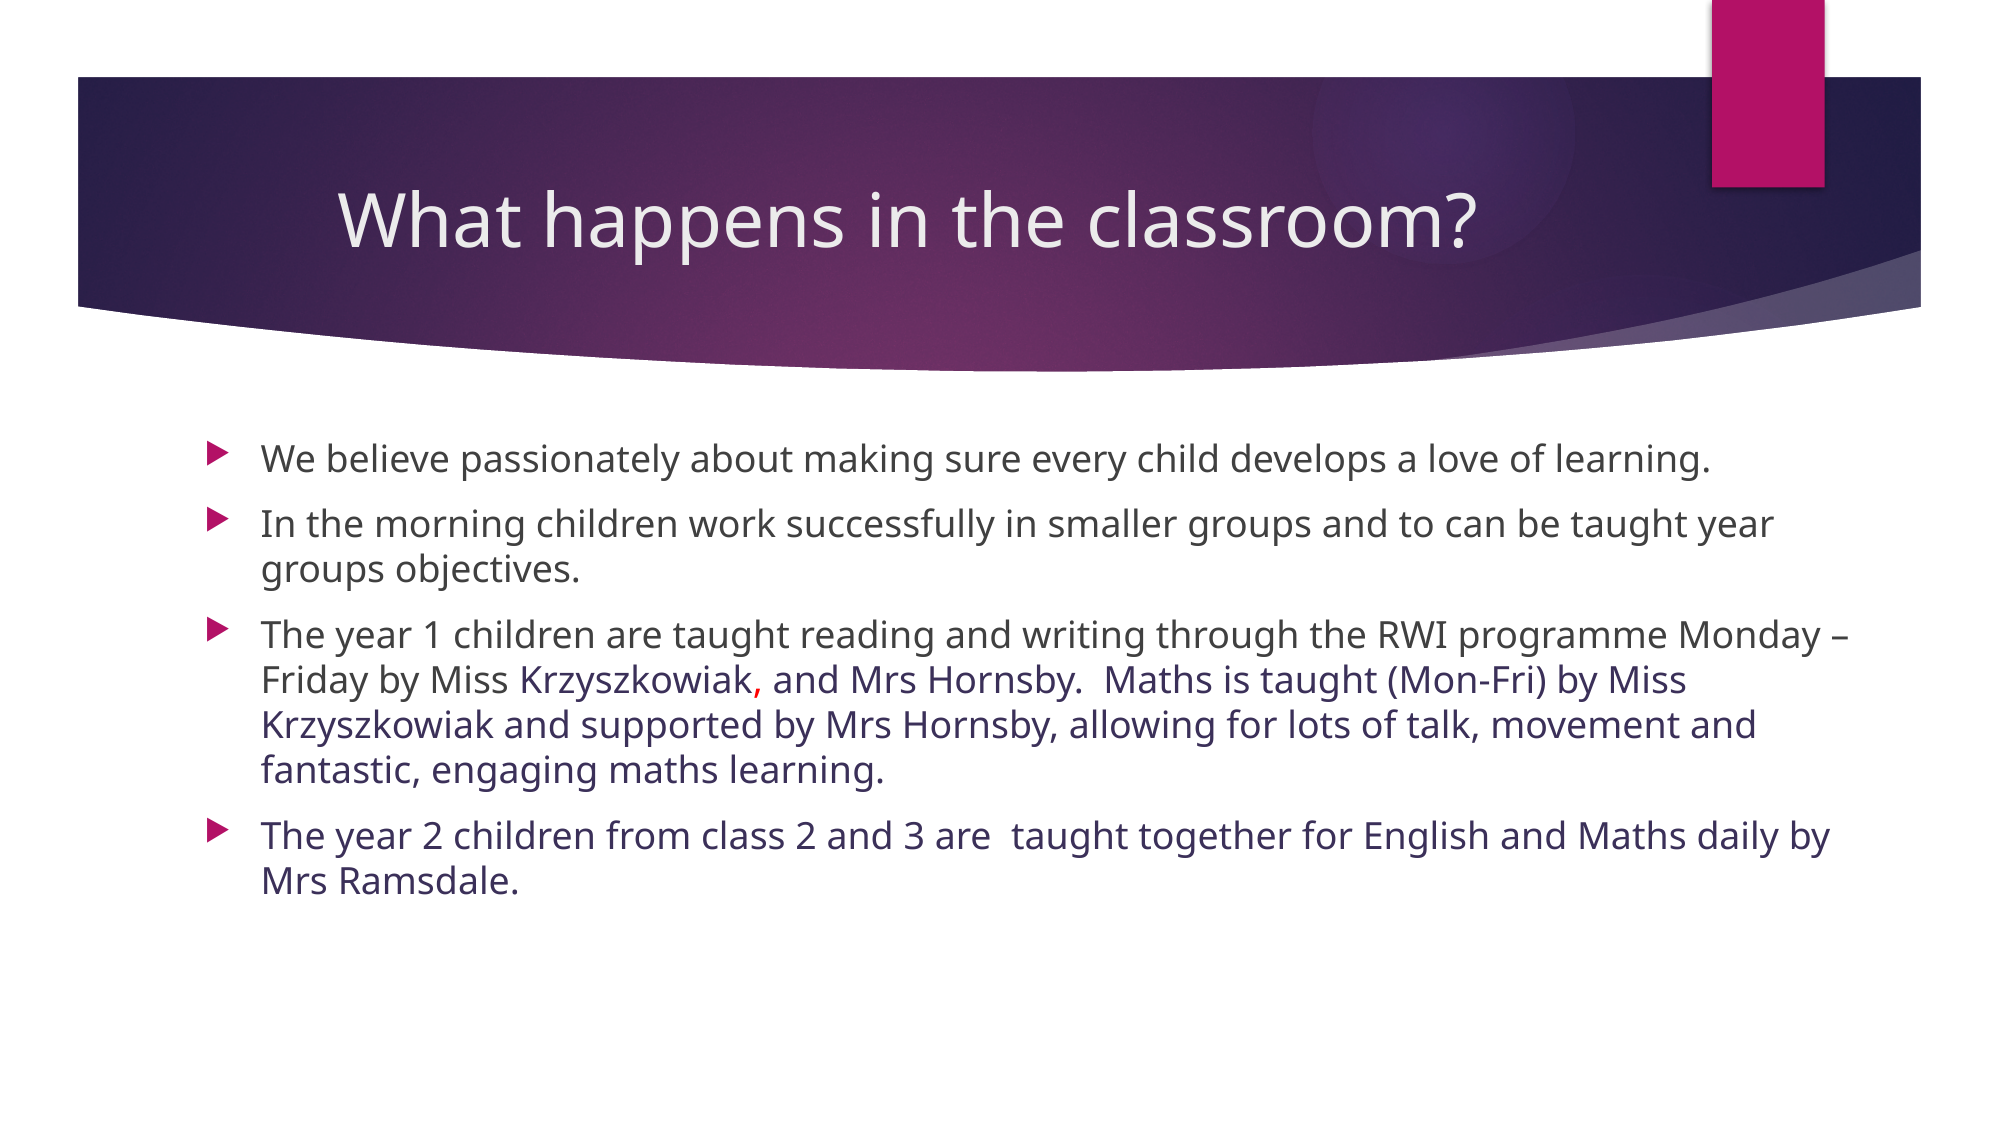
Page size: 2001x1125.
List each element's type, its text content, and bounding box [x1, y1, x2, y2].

list We believe passionately about making sure every child develops a love of learning. In the morning children work successfully in smaller groups and to can be taught year groups objectives. The year 1 children are taught reading and writing through the RWI programme Monday – Friday by Miss Krzyszkowiak, and Mrs Hornsby. Maths is taught (Mon-Fri) by Miss Krzyszkowiak and supported by Mrs Hornsby, allowing for lots of talk, movement and fantastic, engaging maths learning. The year 2 children from class 2 and 3 are taught together for English and Maths daily by Mrs Ramsdale. [189, 427, 1869, 1048]
title What happens in the classroom? [189, 159, 1627, 276]
